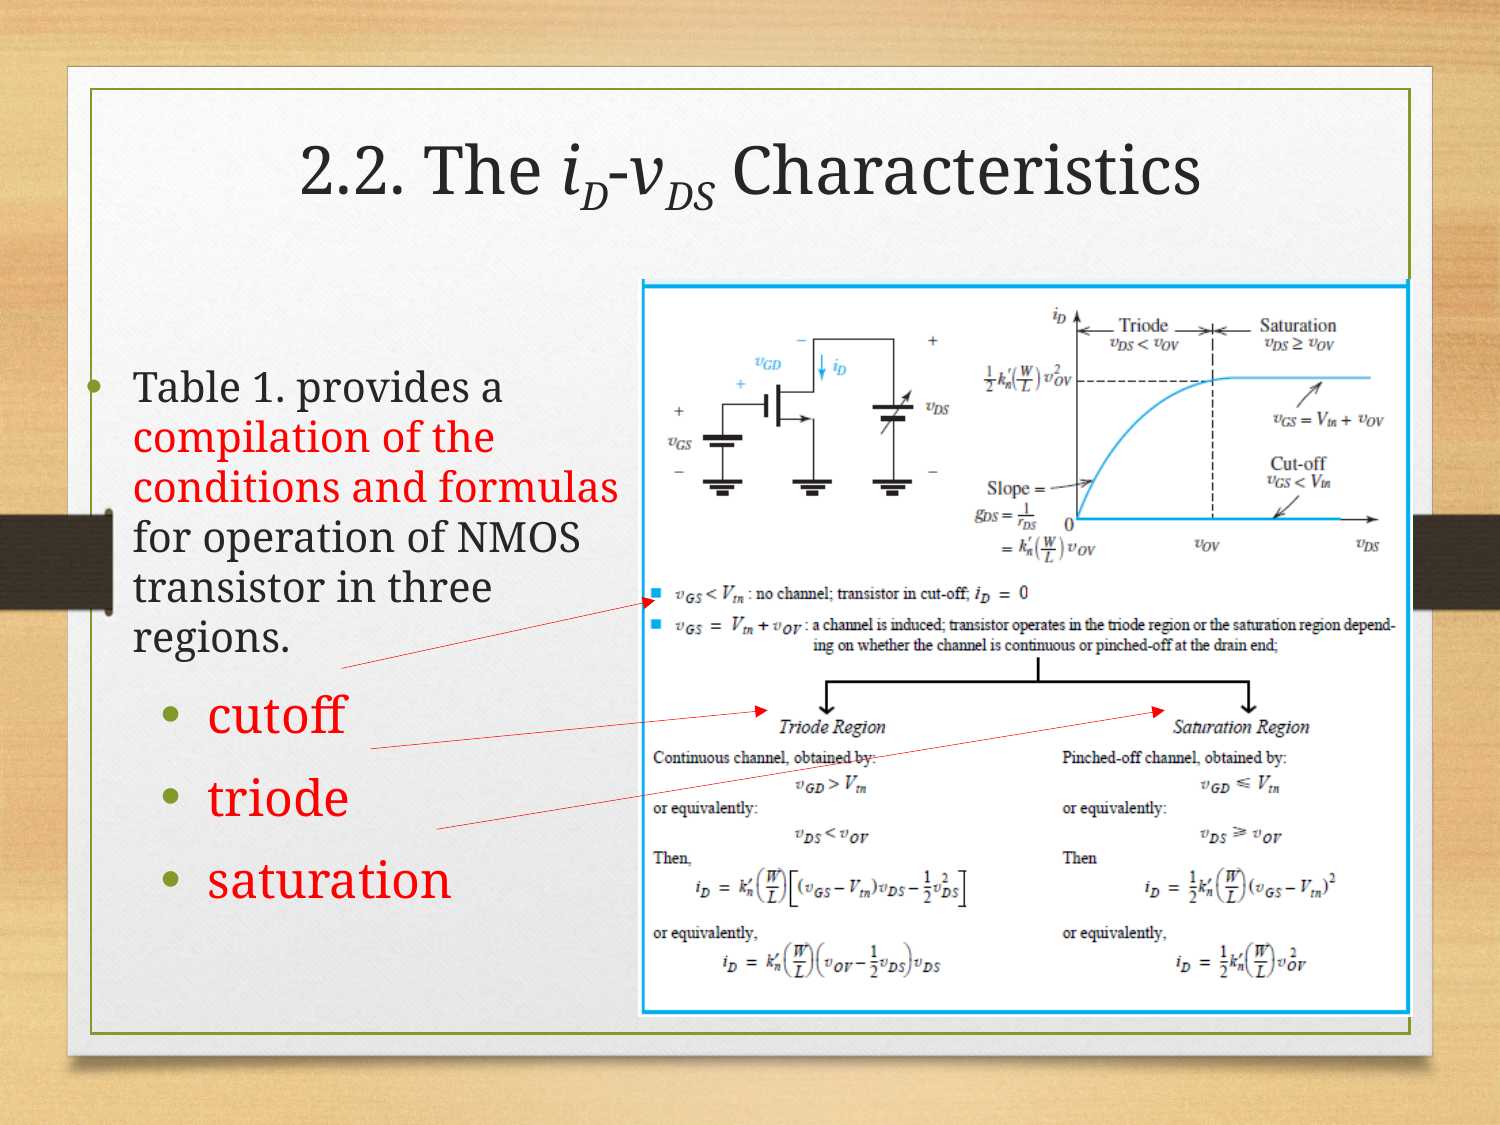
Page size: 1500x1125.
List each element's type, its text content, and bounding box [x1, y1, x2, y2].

list Table 1. provides a compilation of the conditions and formulas for operation of NMOS transistor in three regions. cutoff triode saturation [70, 353, 638, 925]
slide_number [1042, 1018, 1232, 1024]
slide_number 35 [1243, 1018, 1309, 1024]
picture [0, 0, 1500, 1125]
title 2.2. The iD-vDS Characteristics [192, 88, 1309, 258]
